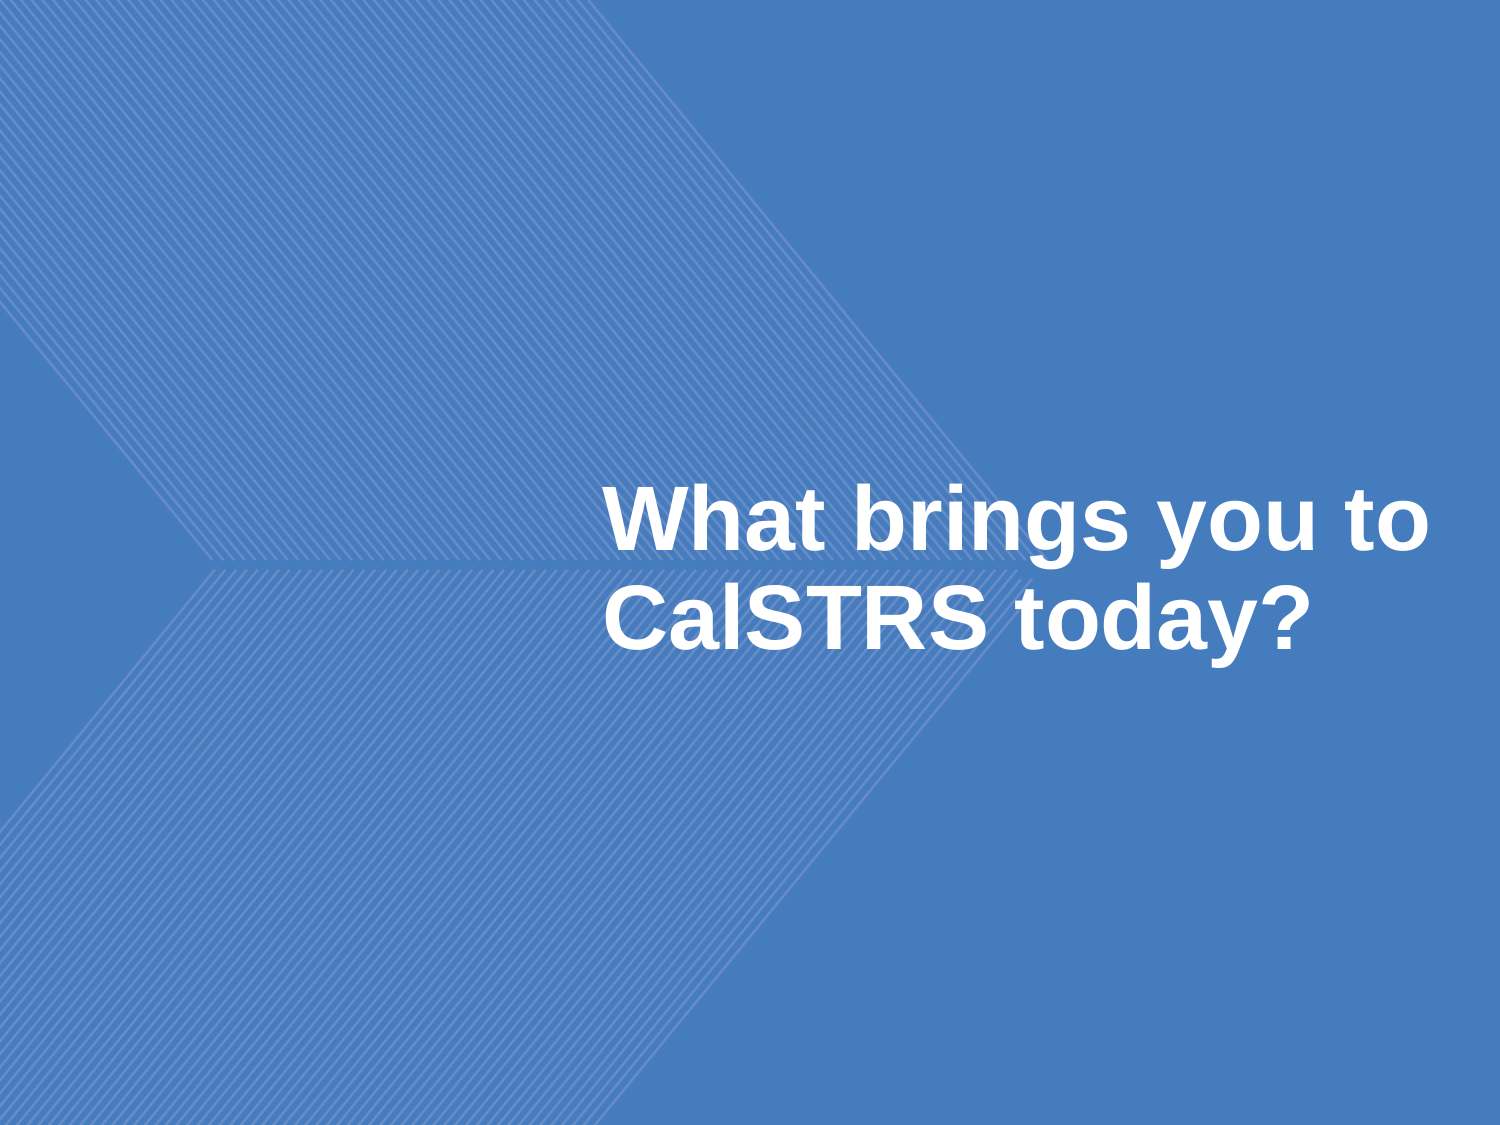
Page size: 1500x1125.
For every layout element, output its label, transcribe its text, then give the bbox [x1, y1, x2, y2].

title What brings you to CalSTRS today? [587, 464, 1500, 740]
picture [0, 0, 1500, 1125]
